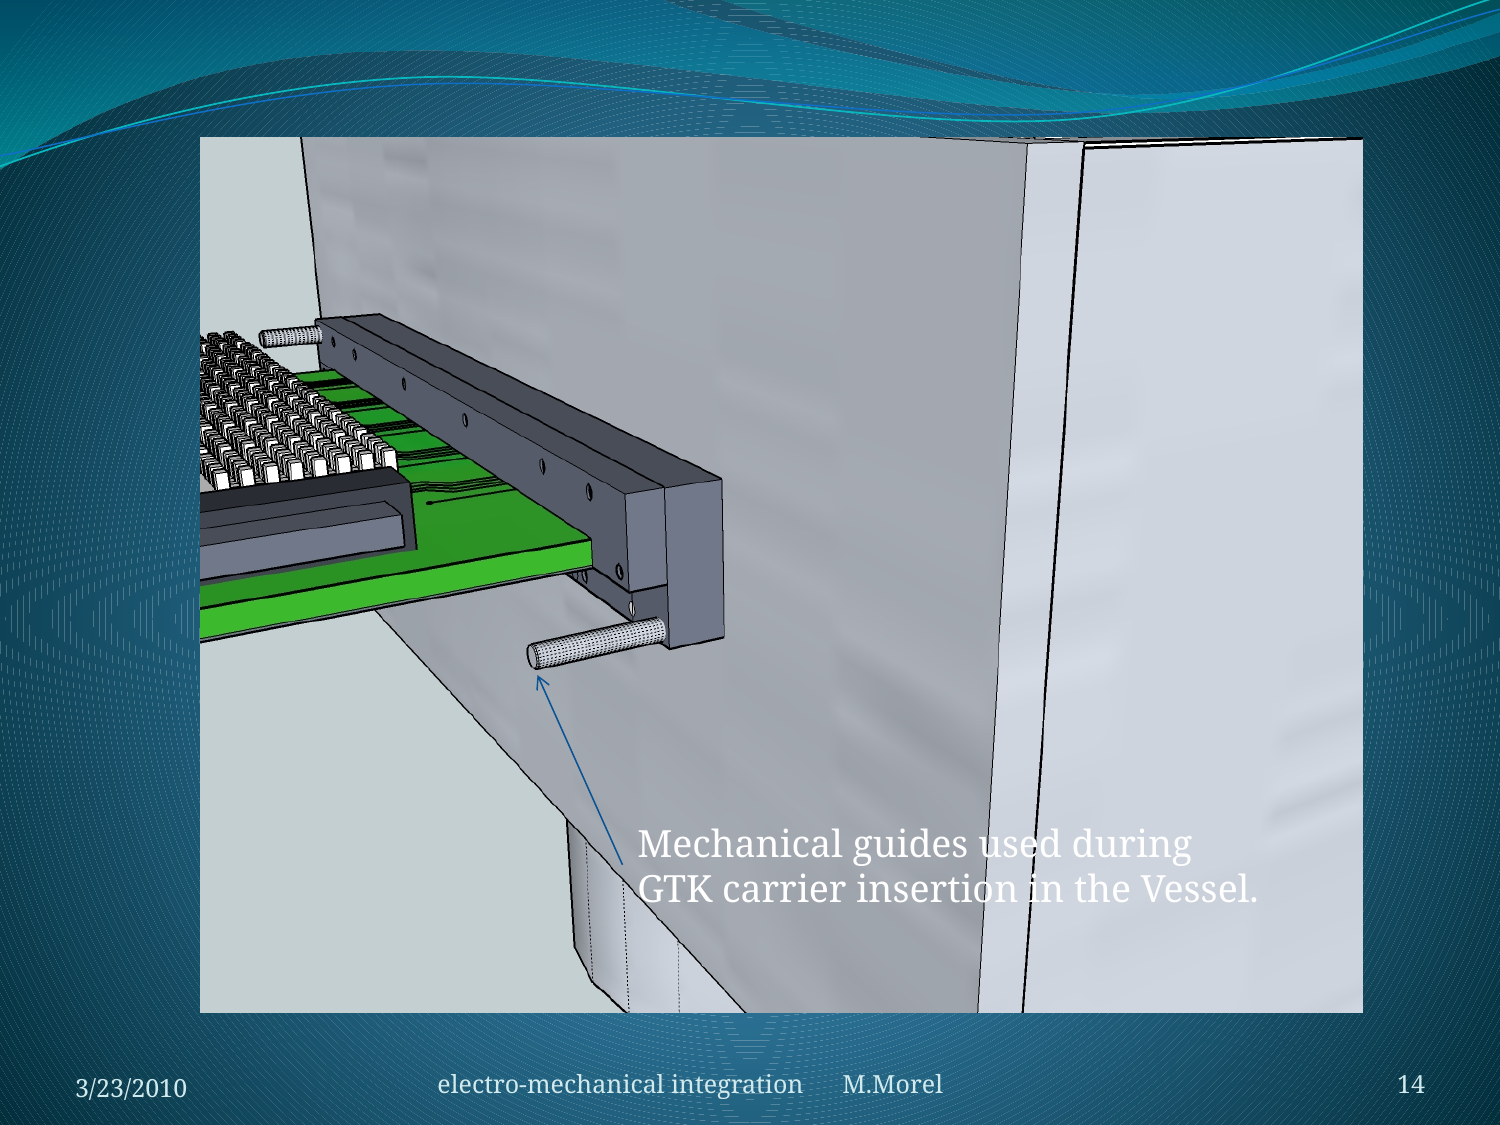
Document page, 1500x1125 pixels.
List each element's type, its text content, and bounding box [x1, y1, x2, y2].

picture [199, 137, 1363, 1013]
footer electro-mechanical integration M.Morel [437, 1042, 988, 1103]
slide_number 14 [1299, 1042, 1425, 1103]
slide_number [75, 1042, 425, 1103]
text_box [537, 674, 651, 866]
